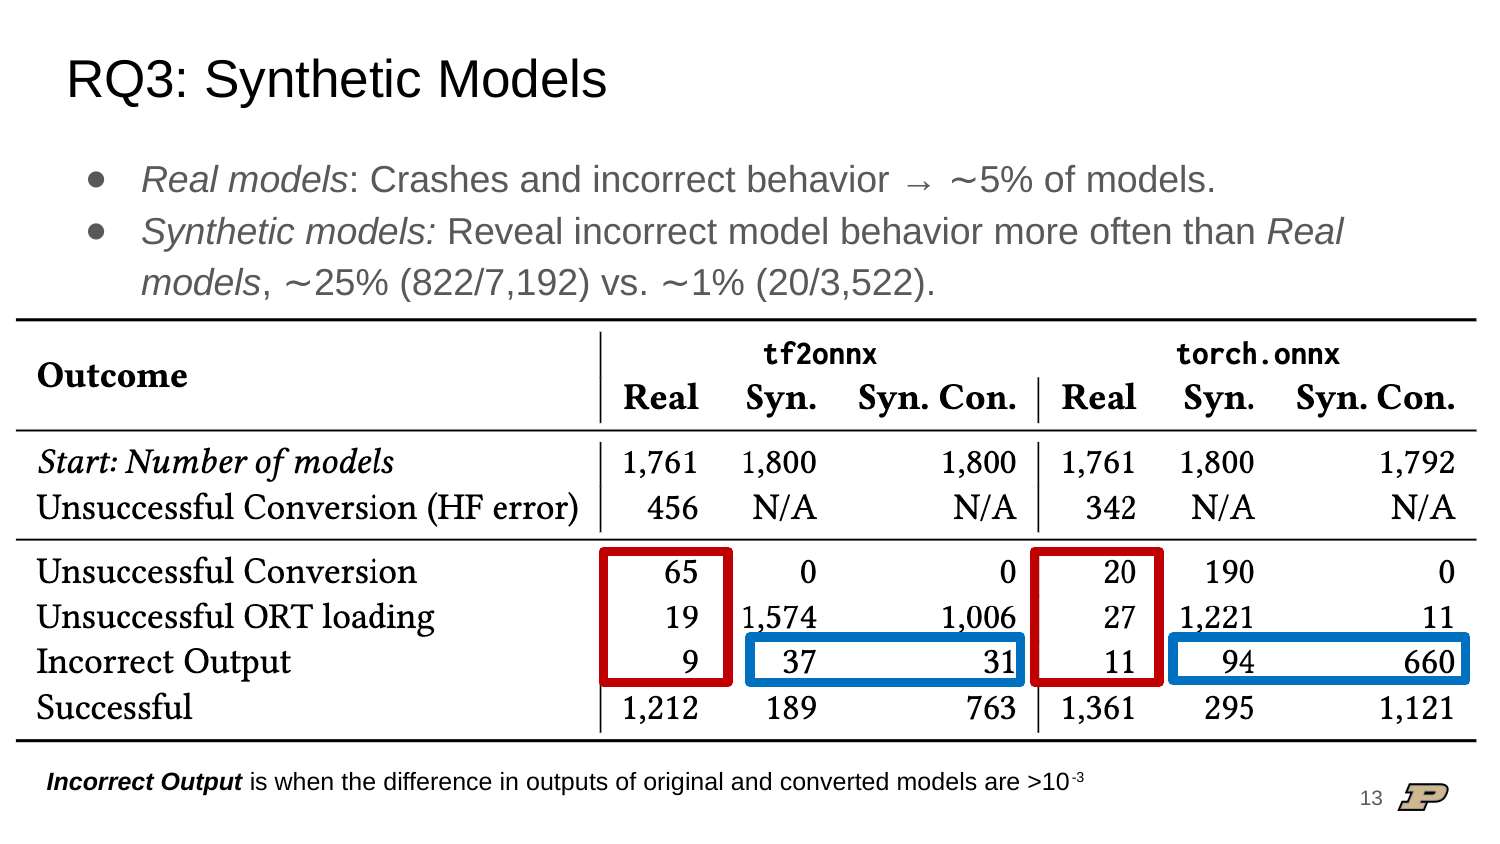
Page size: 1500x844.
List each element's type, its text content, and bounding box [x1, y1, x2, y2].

slide_number 13 [1307, 766, 1398, 830]
picture [0, 302, 1500, 759]
picture [1397, 783, 1450, 812]
text_box Incorrect Output is when the difference in outputs of original and converted models are >10-3 [31, 766, 1307, 811]
title RQ3: Synthetic Models [51, 29, 1449, 124]
list Real models: Crashes and incorrect behavior → ∼5% of models. Synthetic models: Reveal incorrect model behavior more often than Real models, ∼25% (822/7,192) vs. ∼1% (20/3,522). [51, 133, 1449, 300]
